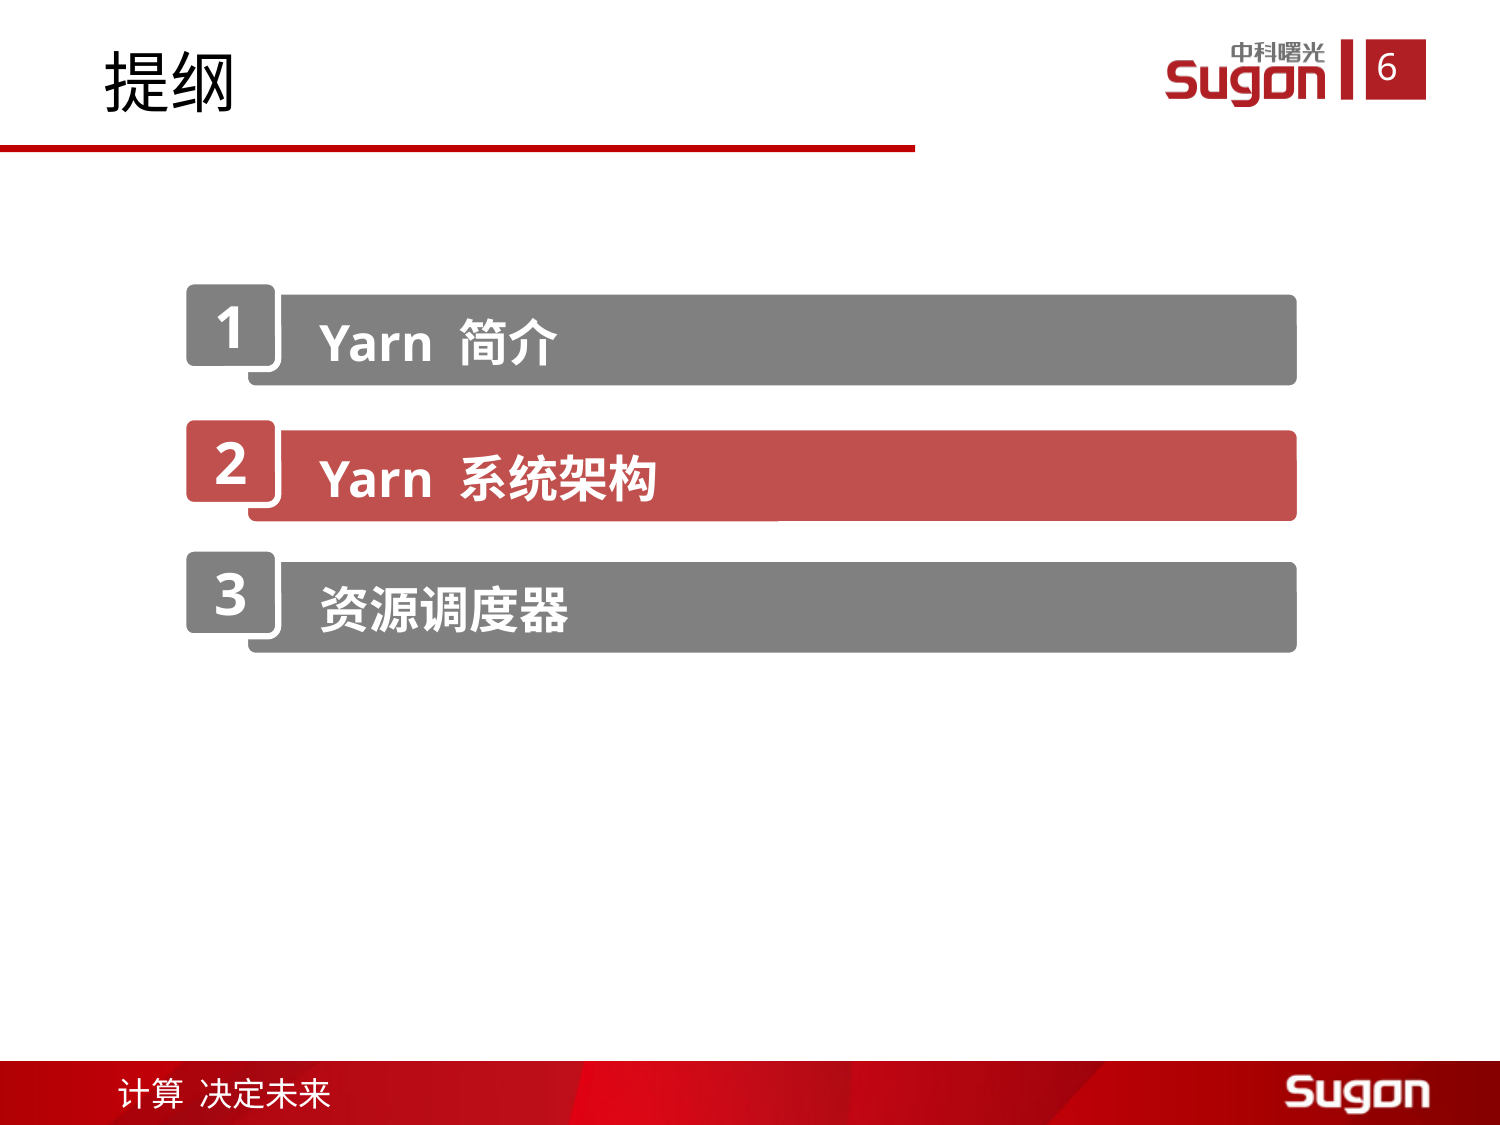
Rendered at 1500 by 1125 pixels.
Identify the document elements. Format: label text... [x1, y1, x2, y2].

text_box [182, 416, 1301, 525]
list 提纲 [88, 33, 1152, 136]
picture [1165, 42, 1325, 107]
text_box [182, 281, 1301, 389]
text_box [182, 548, 1301, 656]
picture [0, 1061, 1500, 1125]
